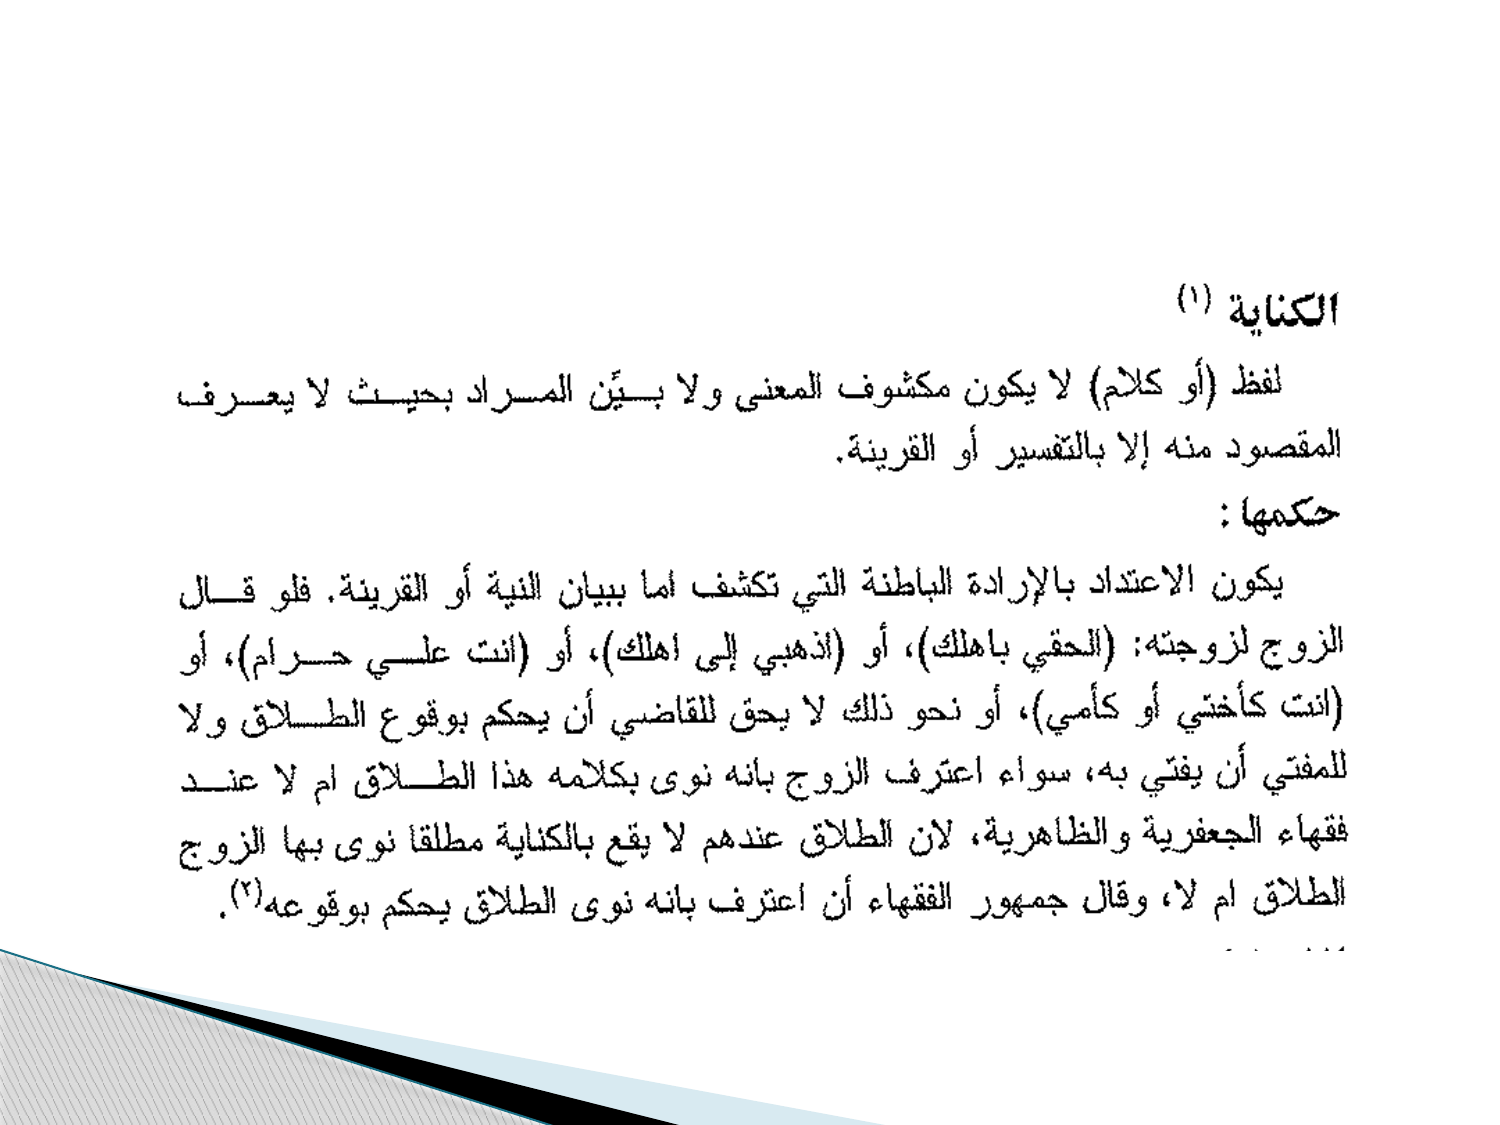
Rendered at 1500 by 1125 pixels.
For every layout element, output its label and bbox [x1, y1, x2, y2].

list [118, 277, 1382, 951]
